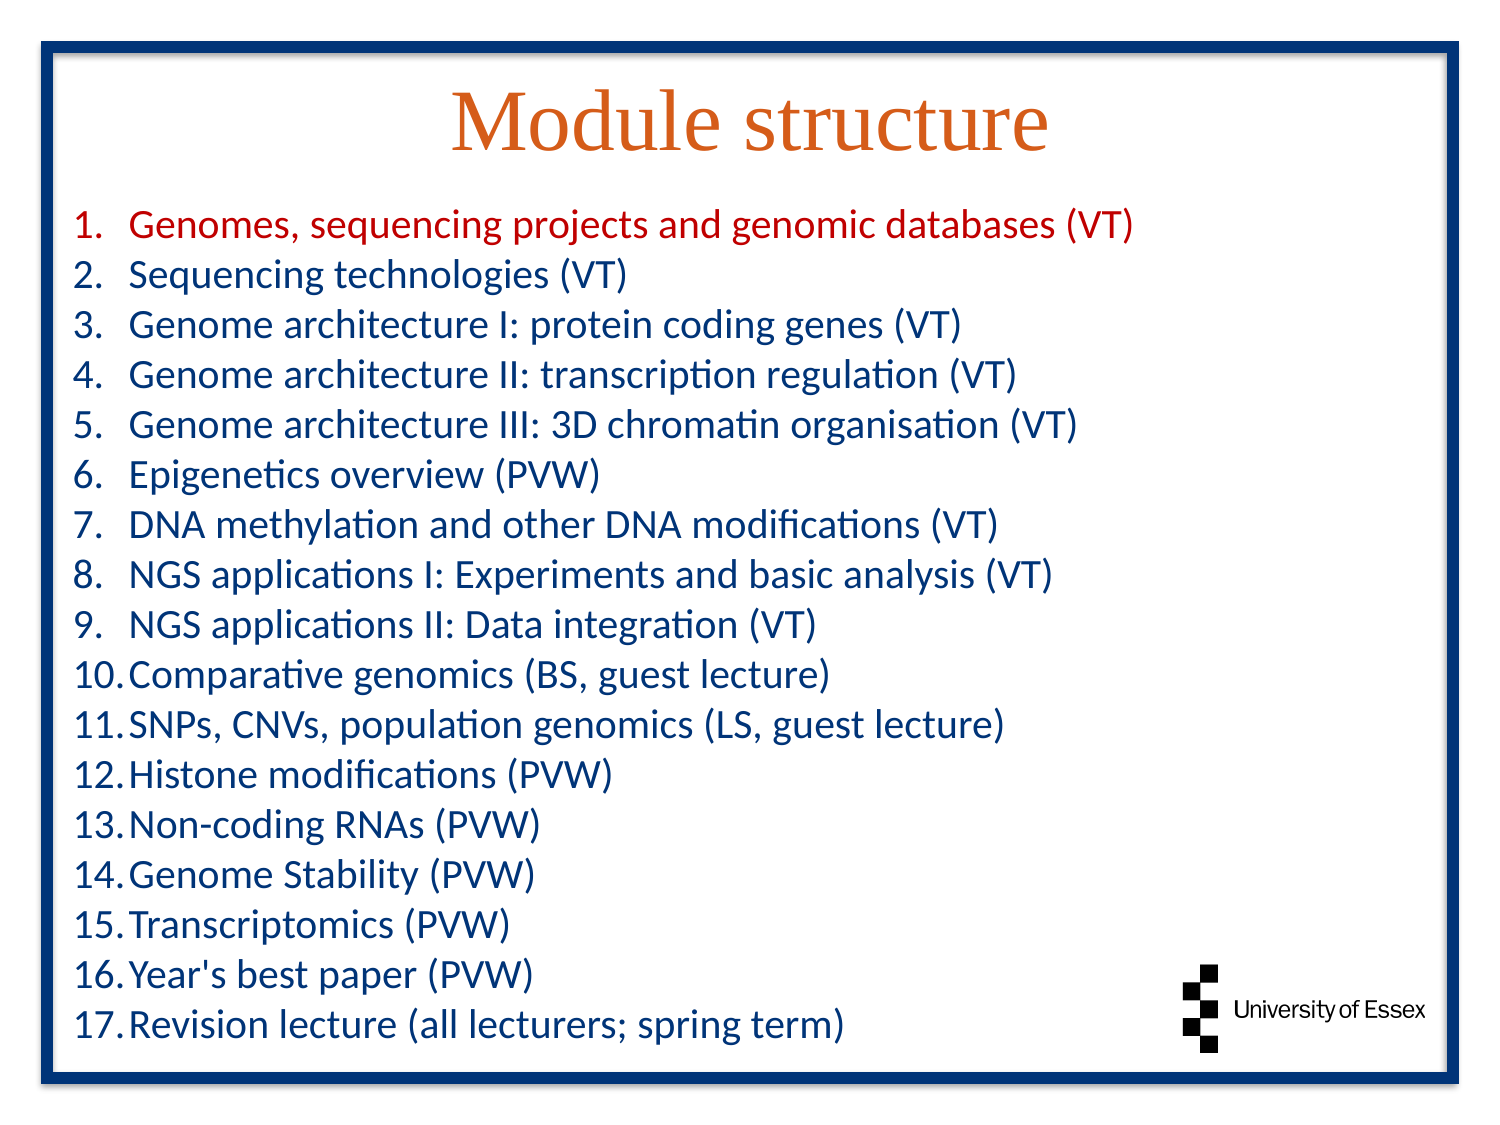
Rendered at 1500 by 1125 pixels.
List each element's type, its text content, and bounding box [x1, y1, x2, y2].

title Module structure [75, 55, 1425, 201]
text_box Genomes, sequencing projects and genomic databases (VT) Sequencing technologies (VT) Genome architecture I: protein coding genes (VT) Genome architecture II: transcription regulation (VT) Genome architecture III: 3D chromatin organisation (VT) Epigenetics overview (PVW) DNA methylation and other DNA modifications (VT) NGS applications I: Experiments and basic analysis (VT) NGS applications II: Data integration (VT) Comparative genomics (BS, guest lecture) SNPs, CNVs, population genomics (LS, guest lecture) Histone modifications (PVW) Non-coding RNAs (PVW) Genome Stability (PVW) Transcriptomics (PVW) Year's best paper (PVW) Revision lecture (all lecturers; spring term) [57, 189, 1408, 1055]
